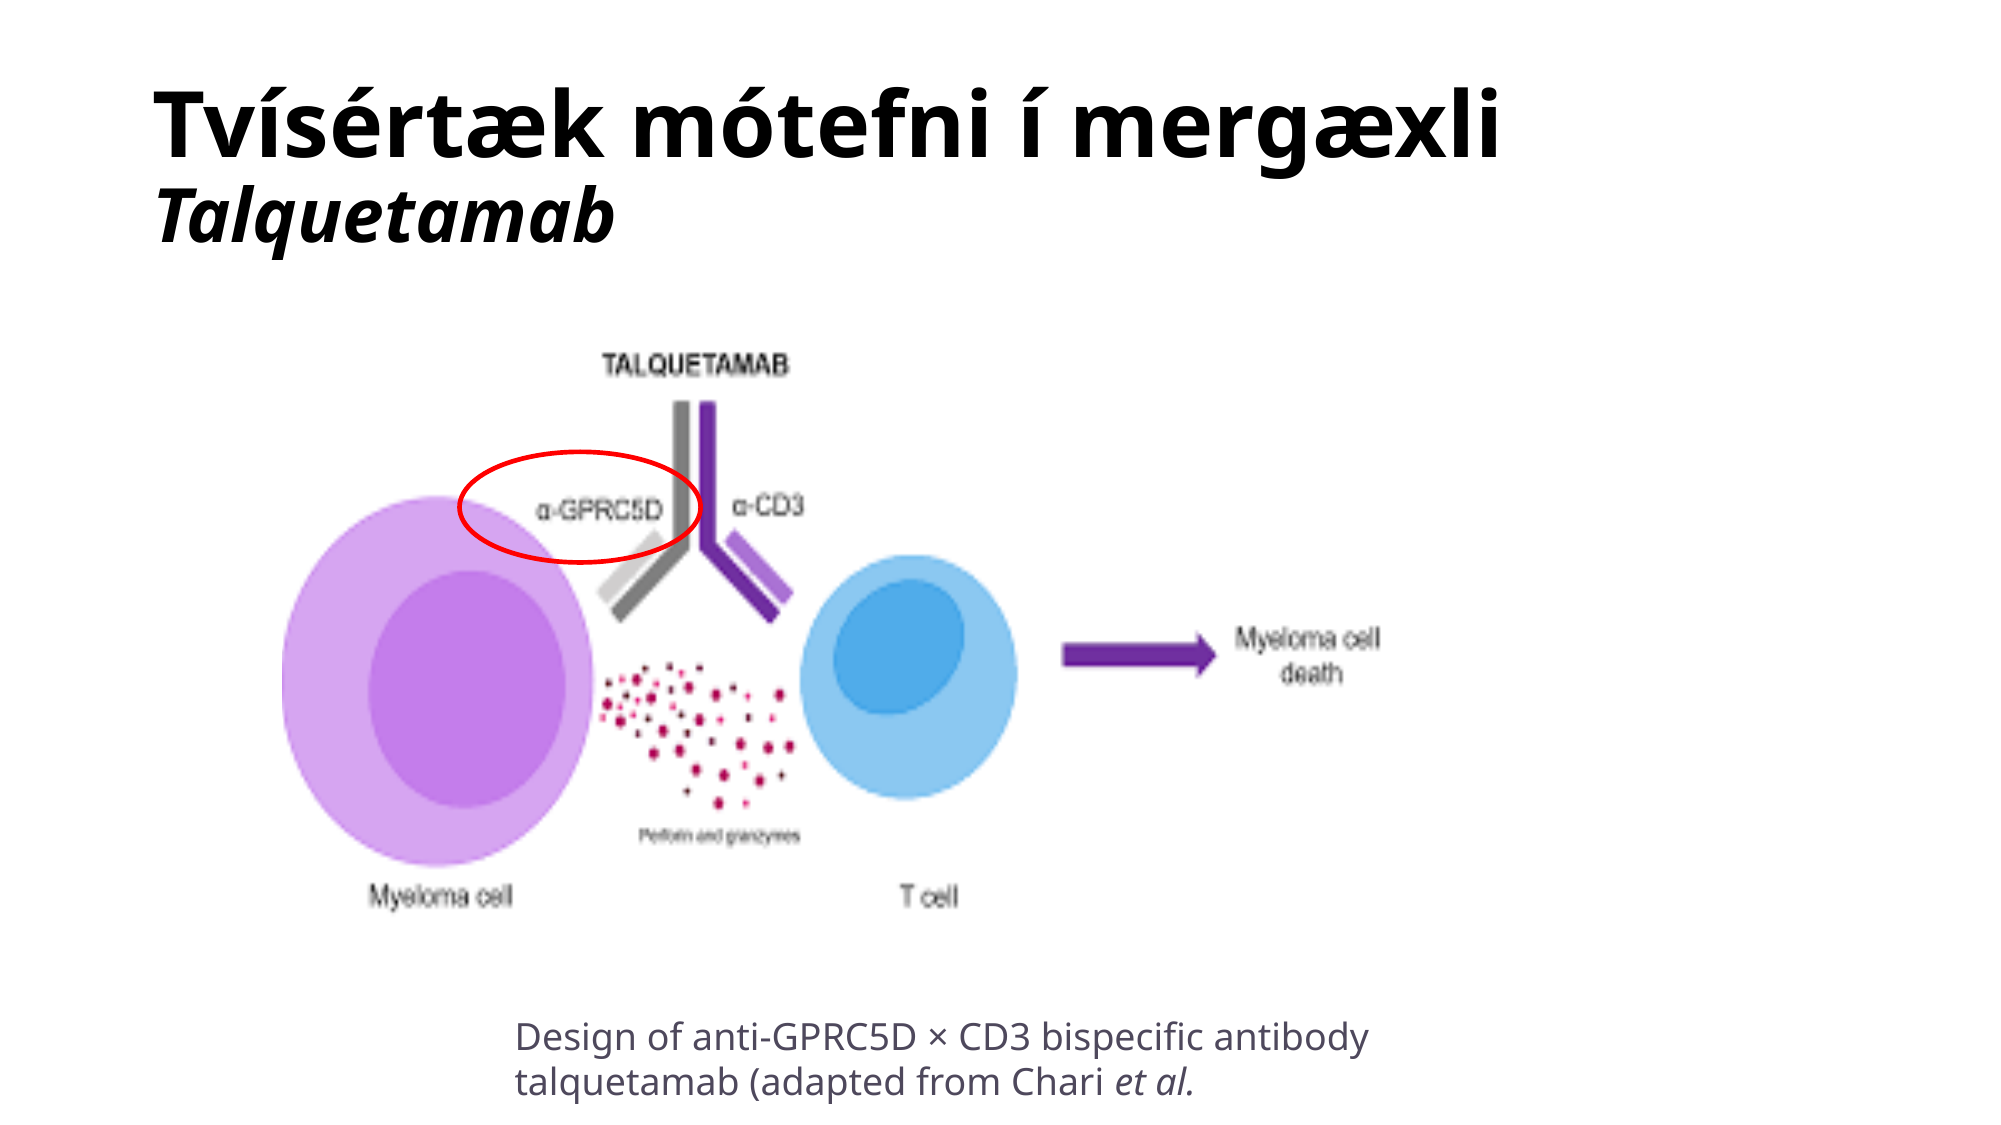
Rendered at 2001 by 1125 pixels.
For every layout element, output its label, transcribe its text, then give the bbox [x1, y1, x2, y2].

text_box Design of anti-GPRC5D × CD3 bispecific antibody talquetamab (adapted from Chari et al. [499, 1005, 1500, 1111]
title Tvísértæk mótefni í mergæxli Talquetamab [137, 59, 1863, 278]
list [282, 339, 1404, 933]
